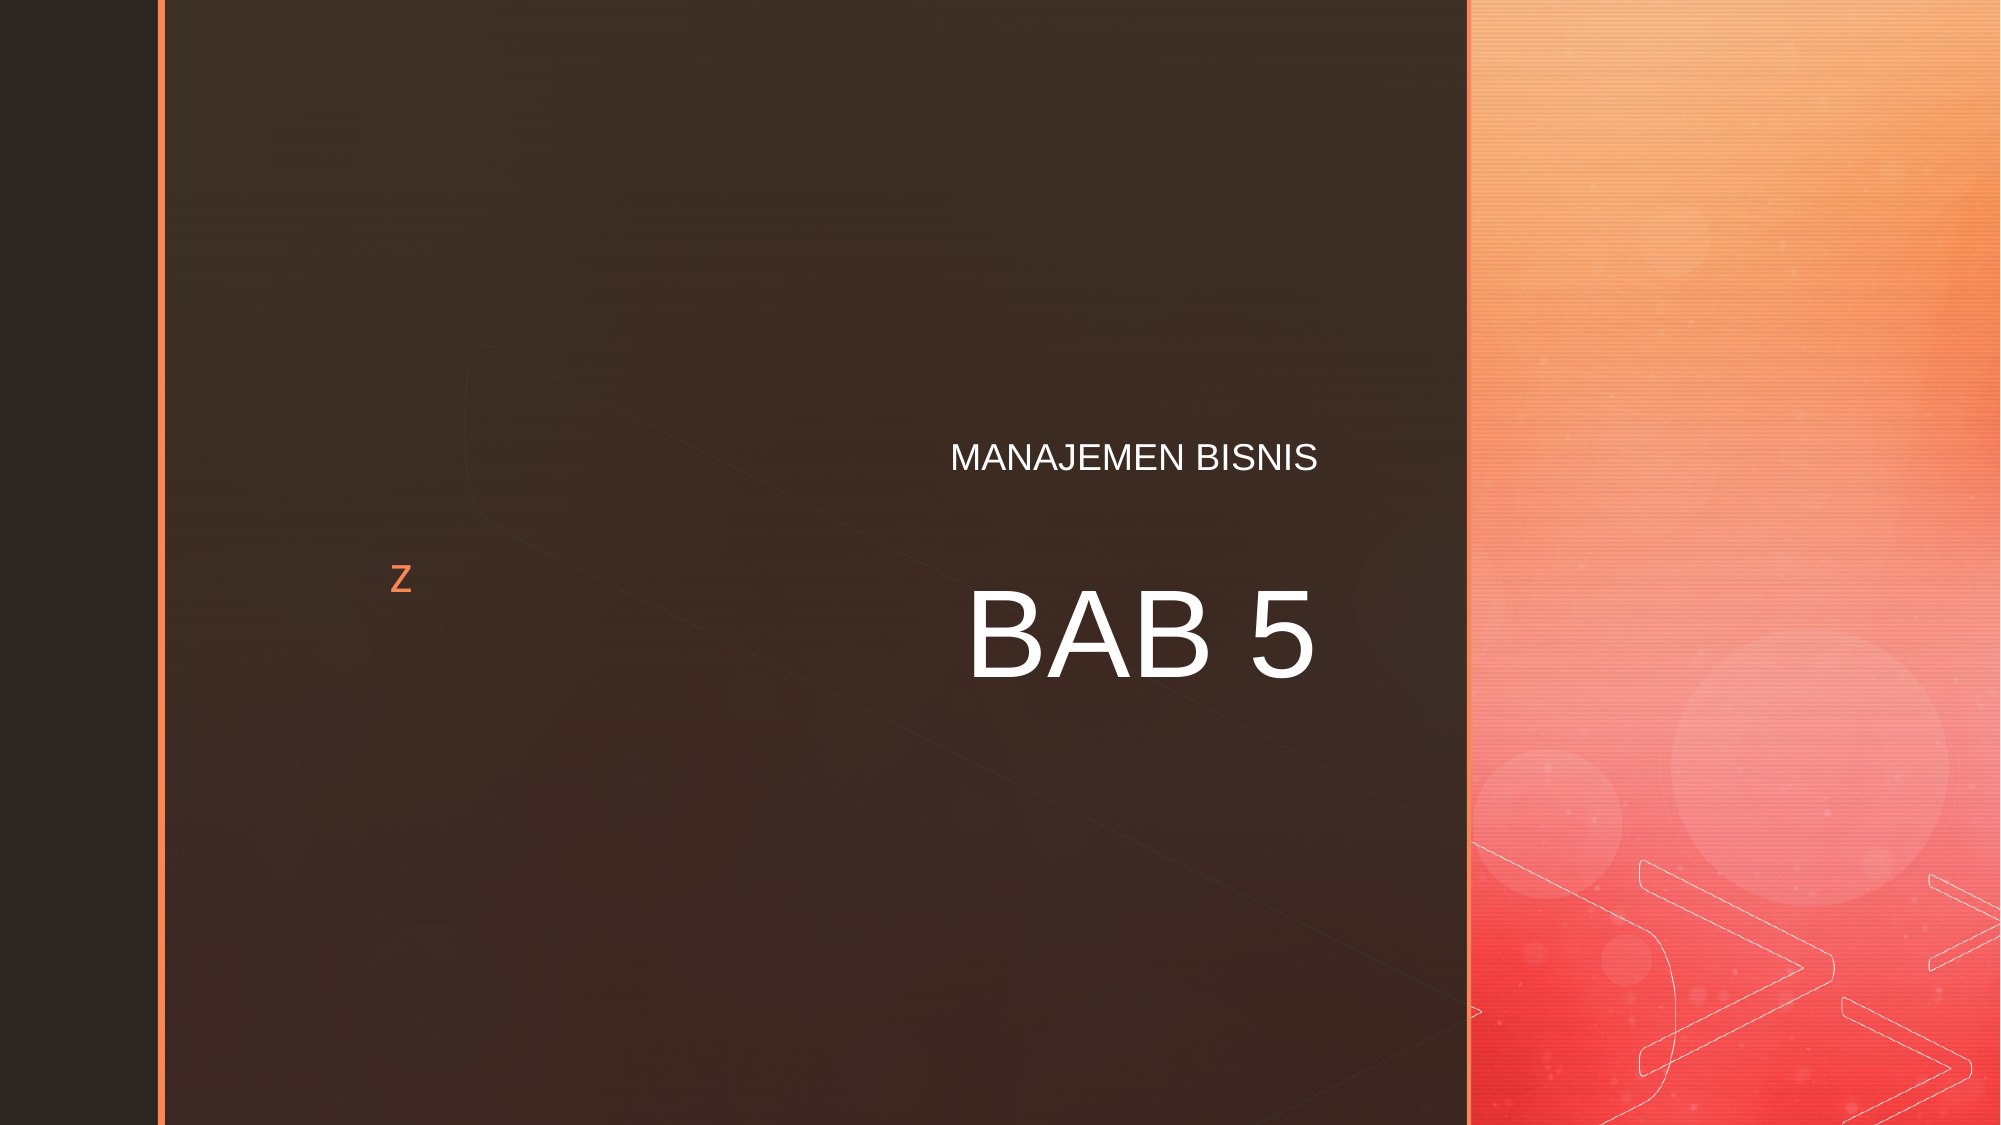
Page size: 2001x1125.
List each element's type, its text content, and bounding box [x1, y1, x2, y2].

picture [1472, 0, 2001, 1125]
subtitle MANAJEMEN BISNIS [454, 372, 1334, 563]
title BAB 5 [428, 562, 1334, 935]
